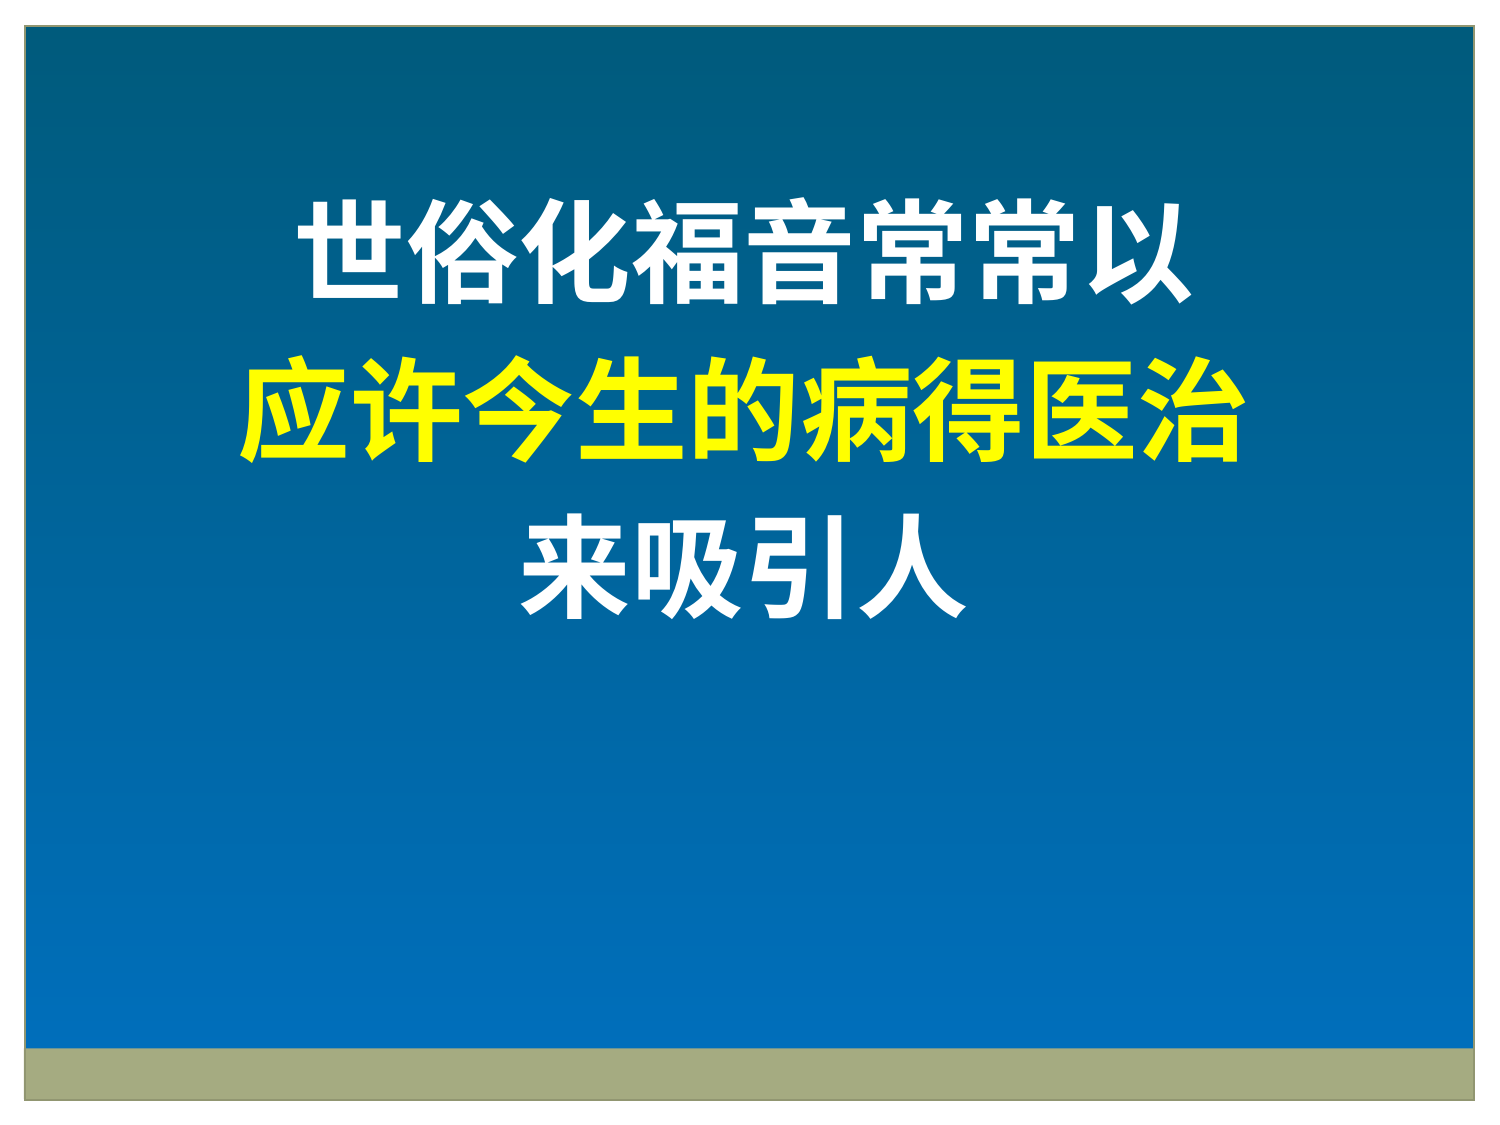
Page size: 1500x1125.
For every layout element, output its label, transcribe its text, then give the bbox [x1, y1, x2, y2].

text_box 世俗化福音常常以 应许今生的病得医治 来吸引人 [112, 174, 1376, 822]
